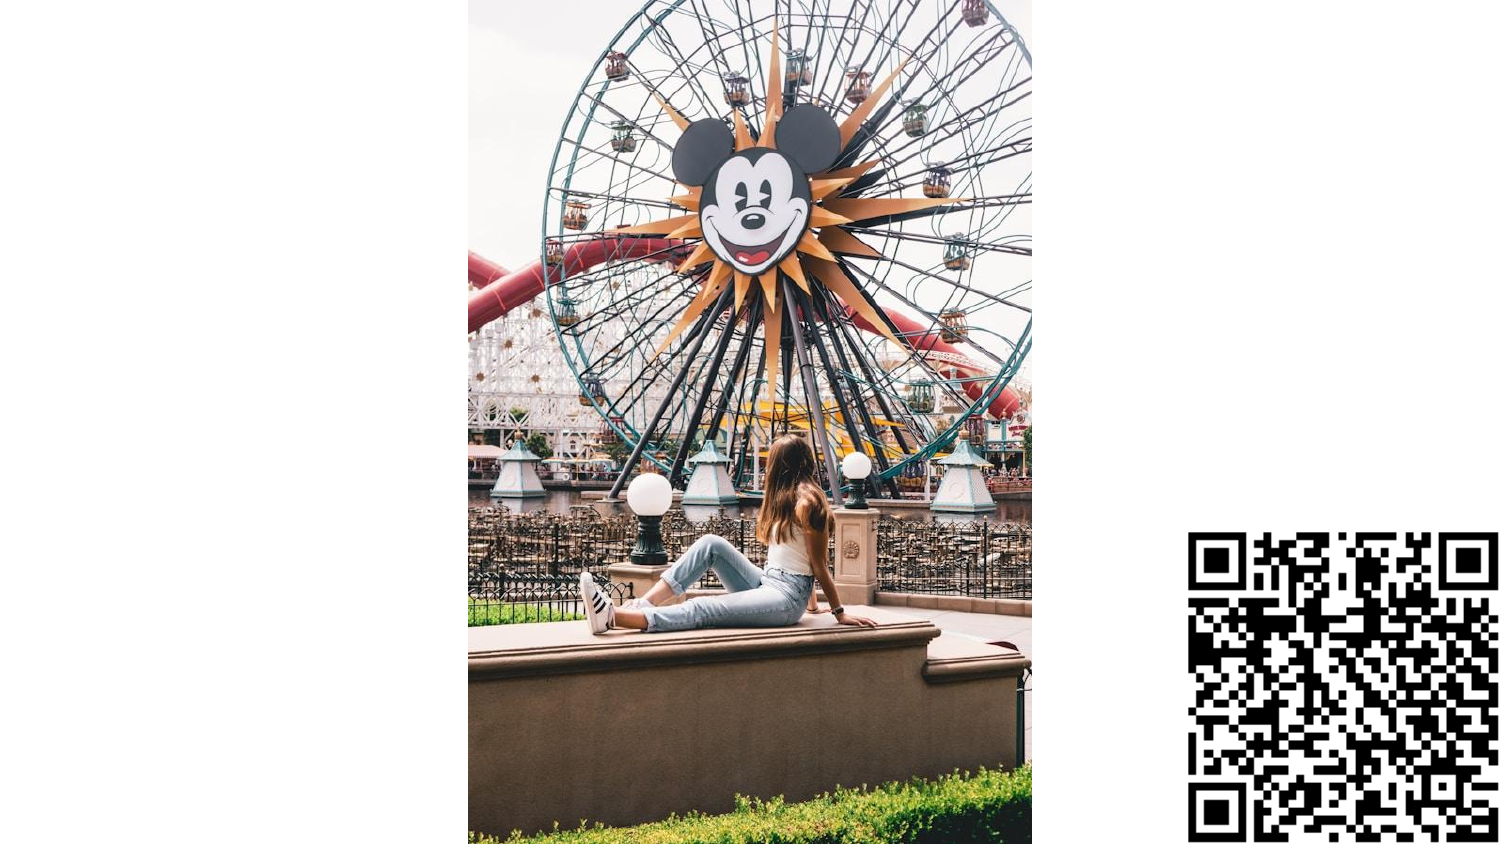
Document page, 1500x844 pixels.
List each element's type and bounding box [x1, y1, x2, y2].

picture [468, 0, 1032, 844]
picture [1187, 530, 1500, 844]
